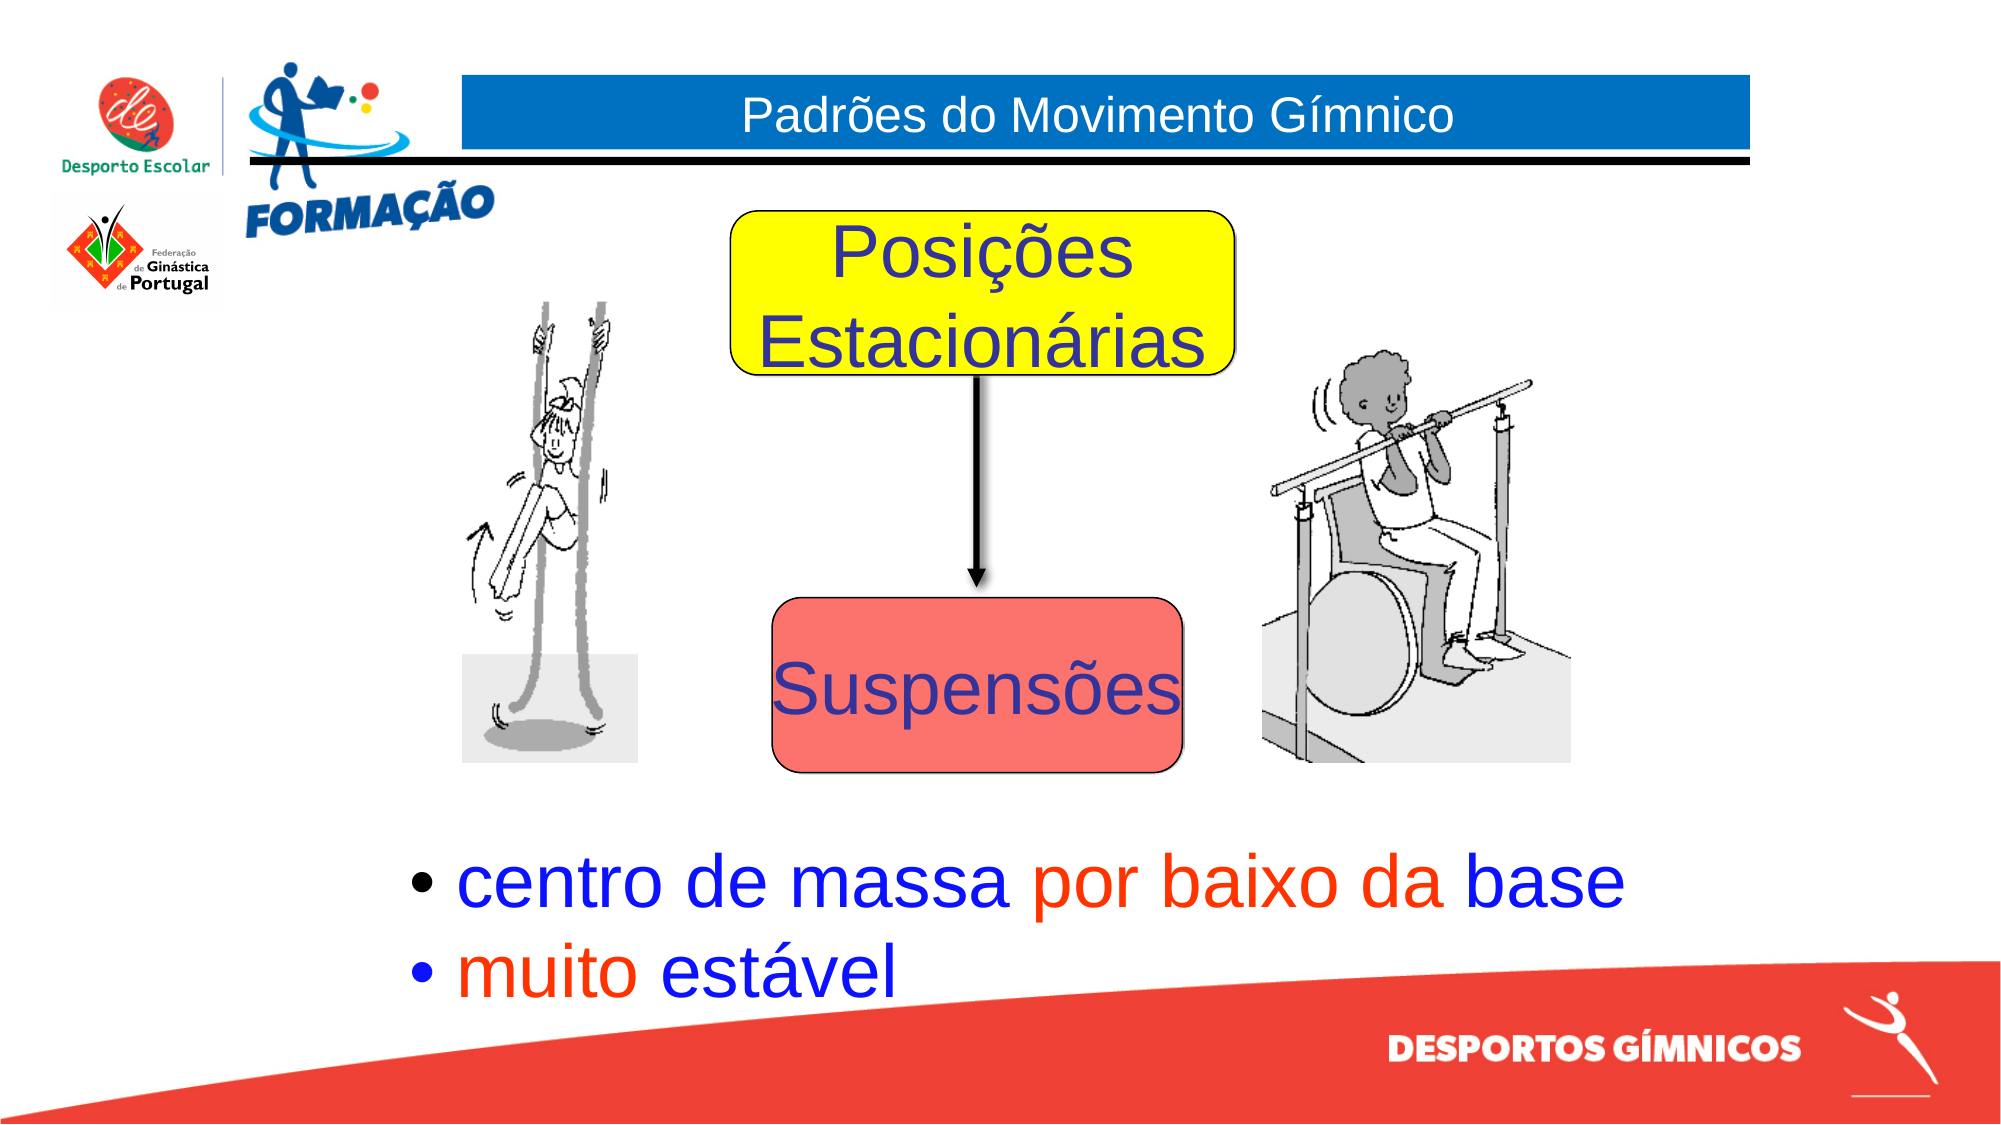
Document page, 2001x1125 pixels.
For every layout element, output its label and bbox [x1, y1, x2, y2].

picture [0, 0, 2001, 1125]
text_box [462, 299, 1571, 763]
